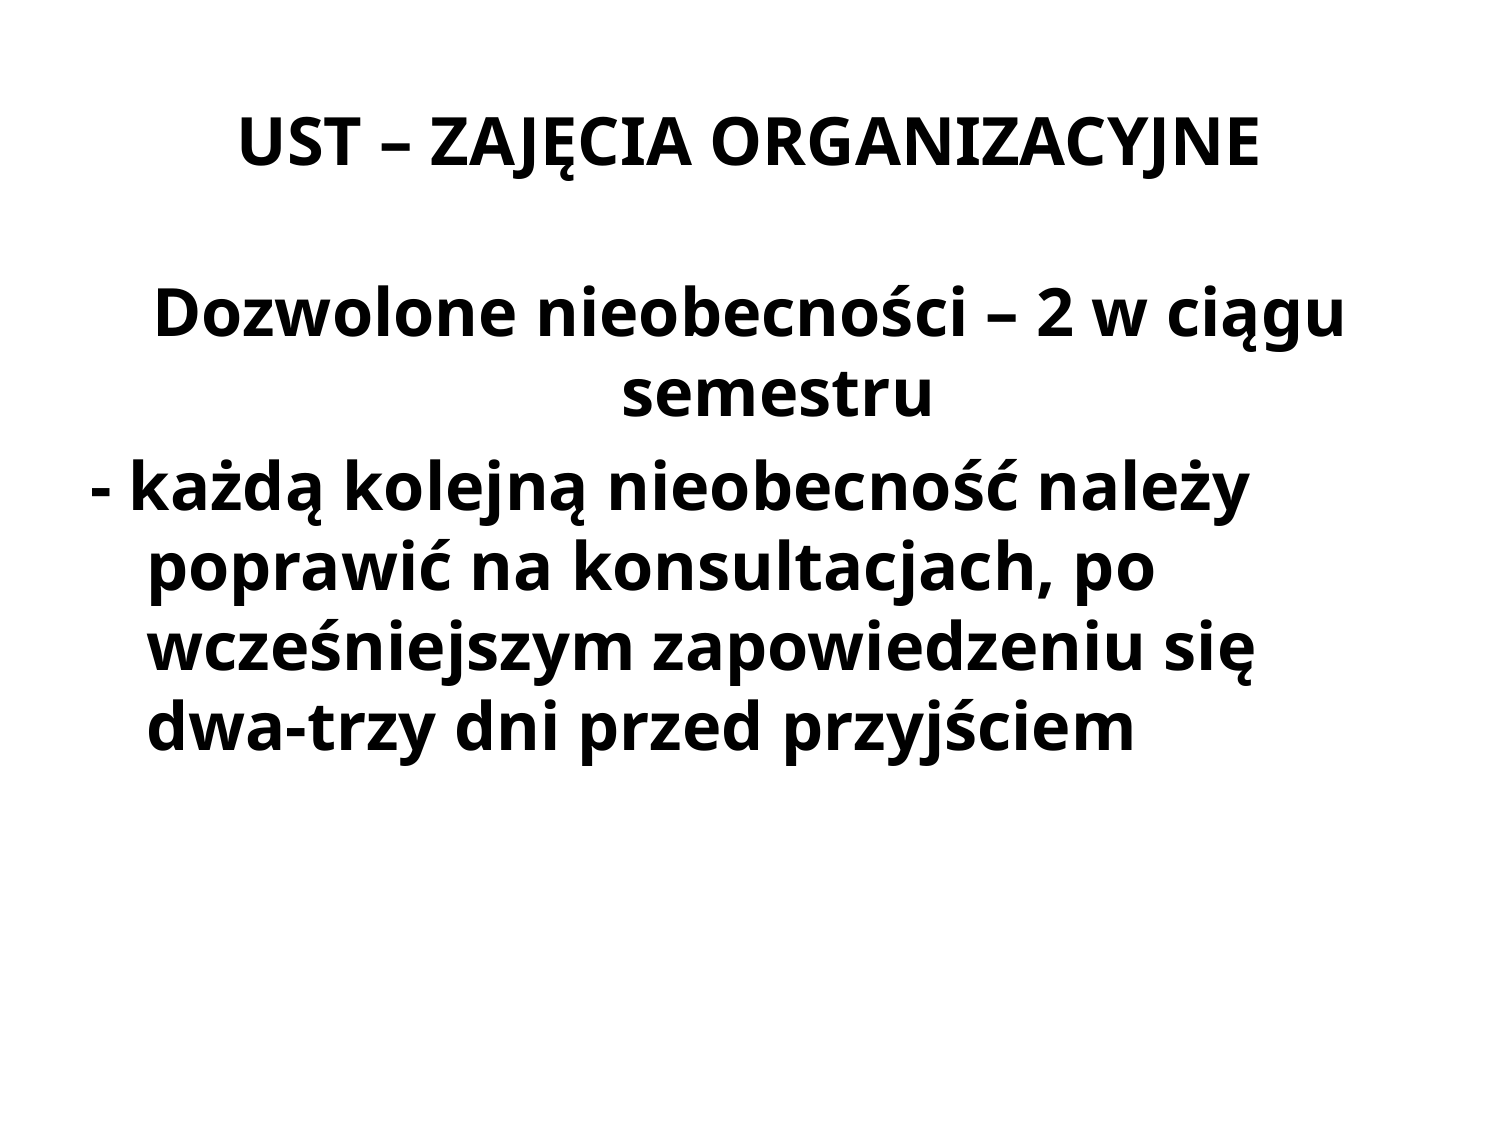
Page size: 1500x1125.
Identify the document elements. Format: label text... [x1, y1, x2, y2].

list Dozwolone nieobecności – 2 w ciągu semestru - każdą kolejną nieobecność należy poprawić na konsultacjach, po wcześniejszym zapowiedzeniu się dwa-trzy dni przed przyjściem [75, 262, 1425, 1005]
title UST – ZAJĘCIA ORGANIZACYJNE [75, 45, 1425, 233]
